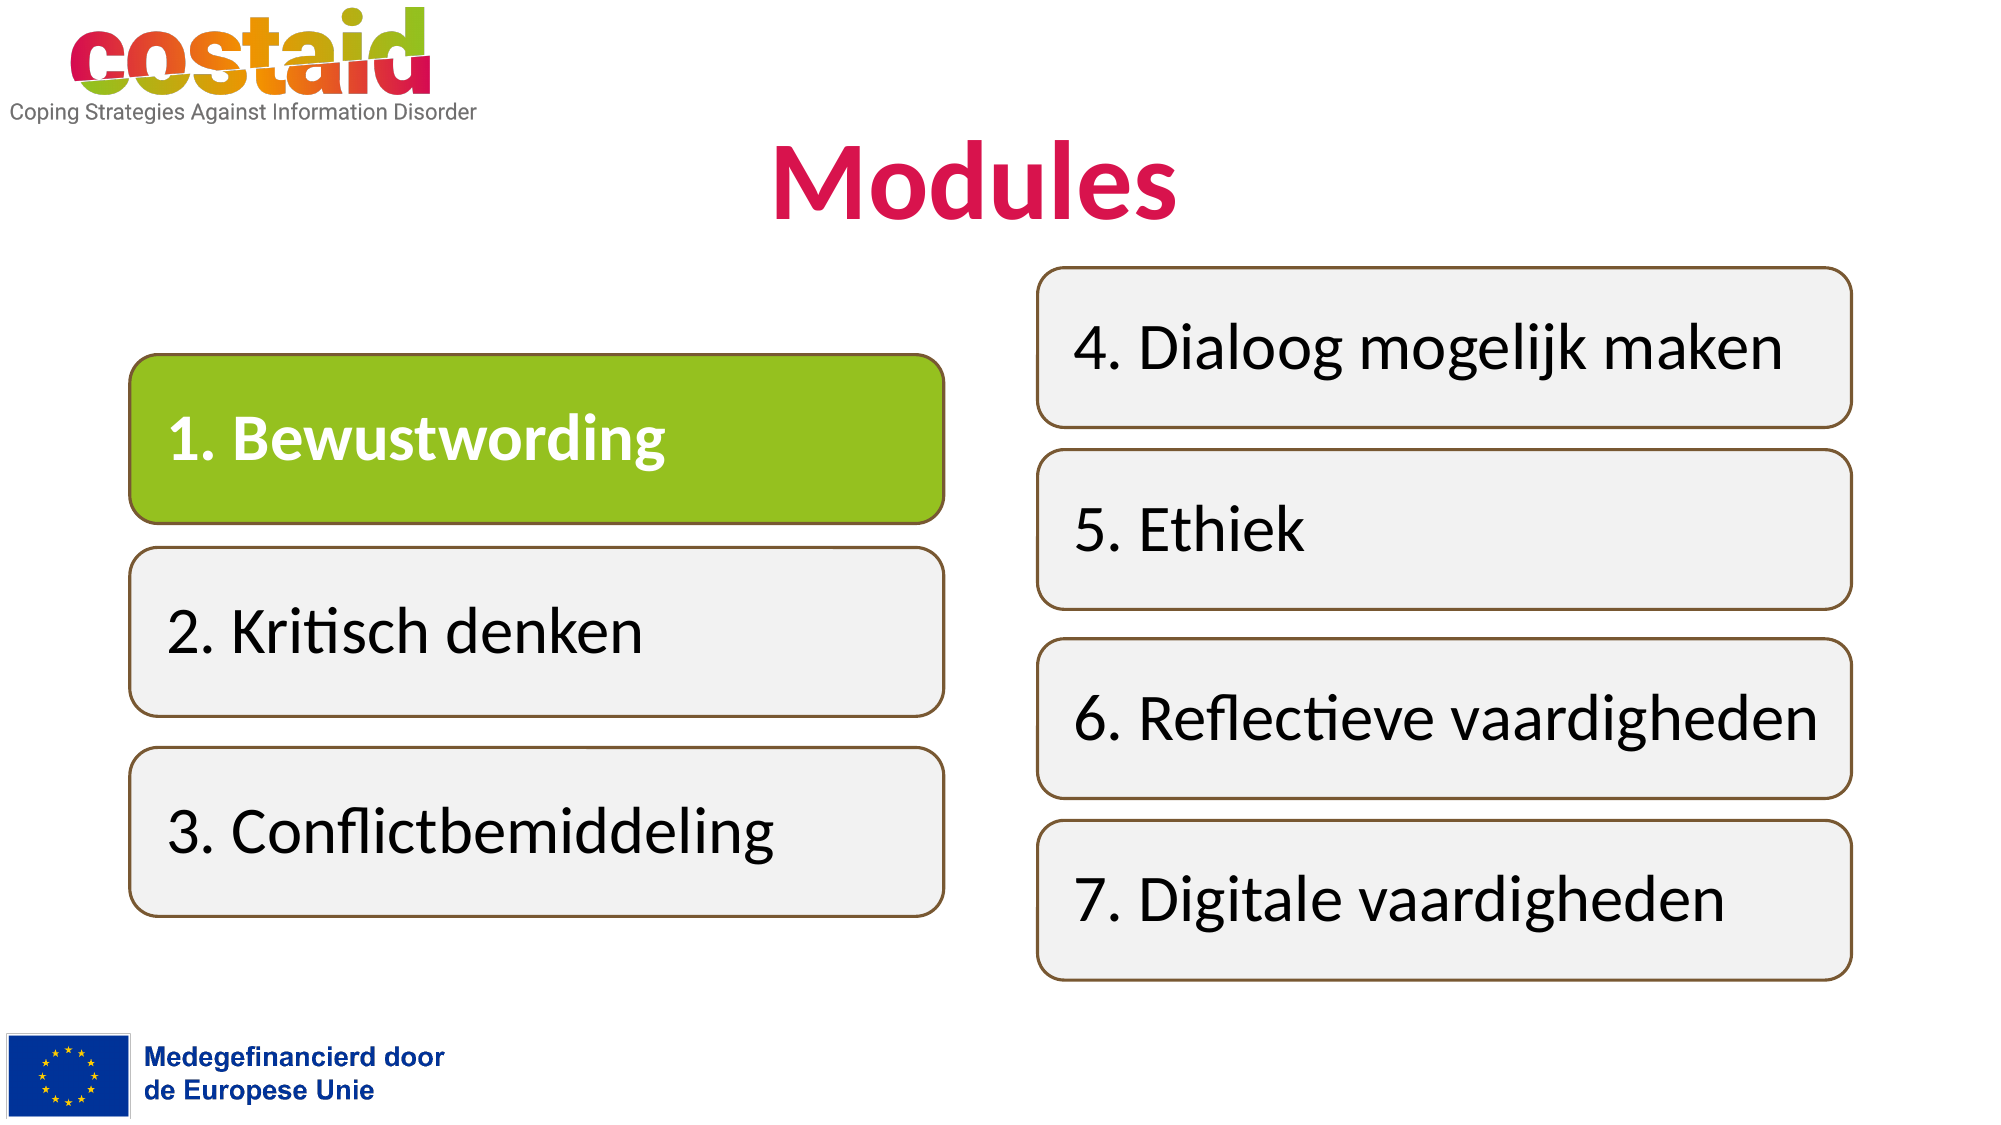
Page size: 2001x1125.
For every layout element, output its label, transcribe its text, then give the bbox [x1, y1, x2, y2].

title Modules [1, 0, 1947, 247]
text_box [1037, 267, 1852, 986]
picture [2, 1029, 462, 1123]
picture [10, 7, 477, 124]
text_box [129, 354, 944, 920]
